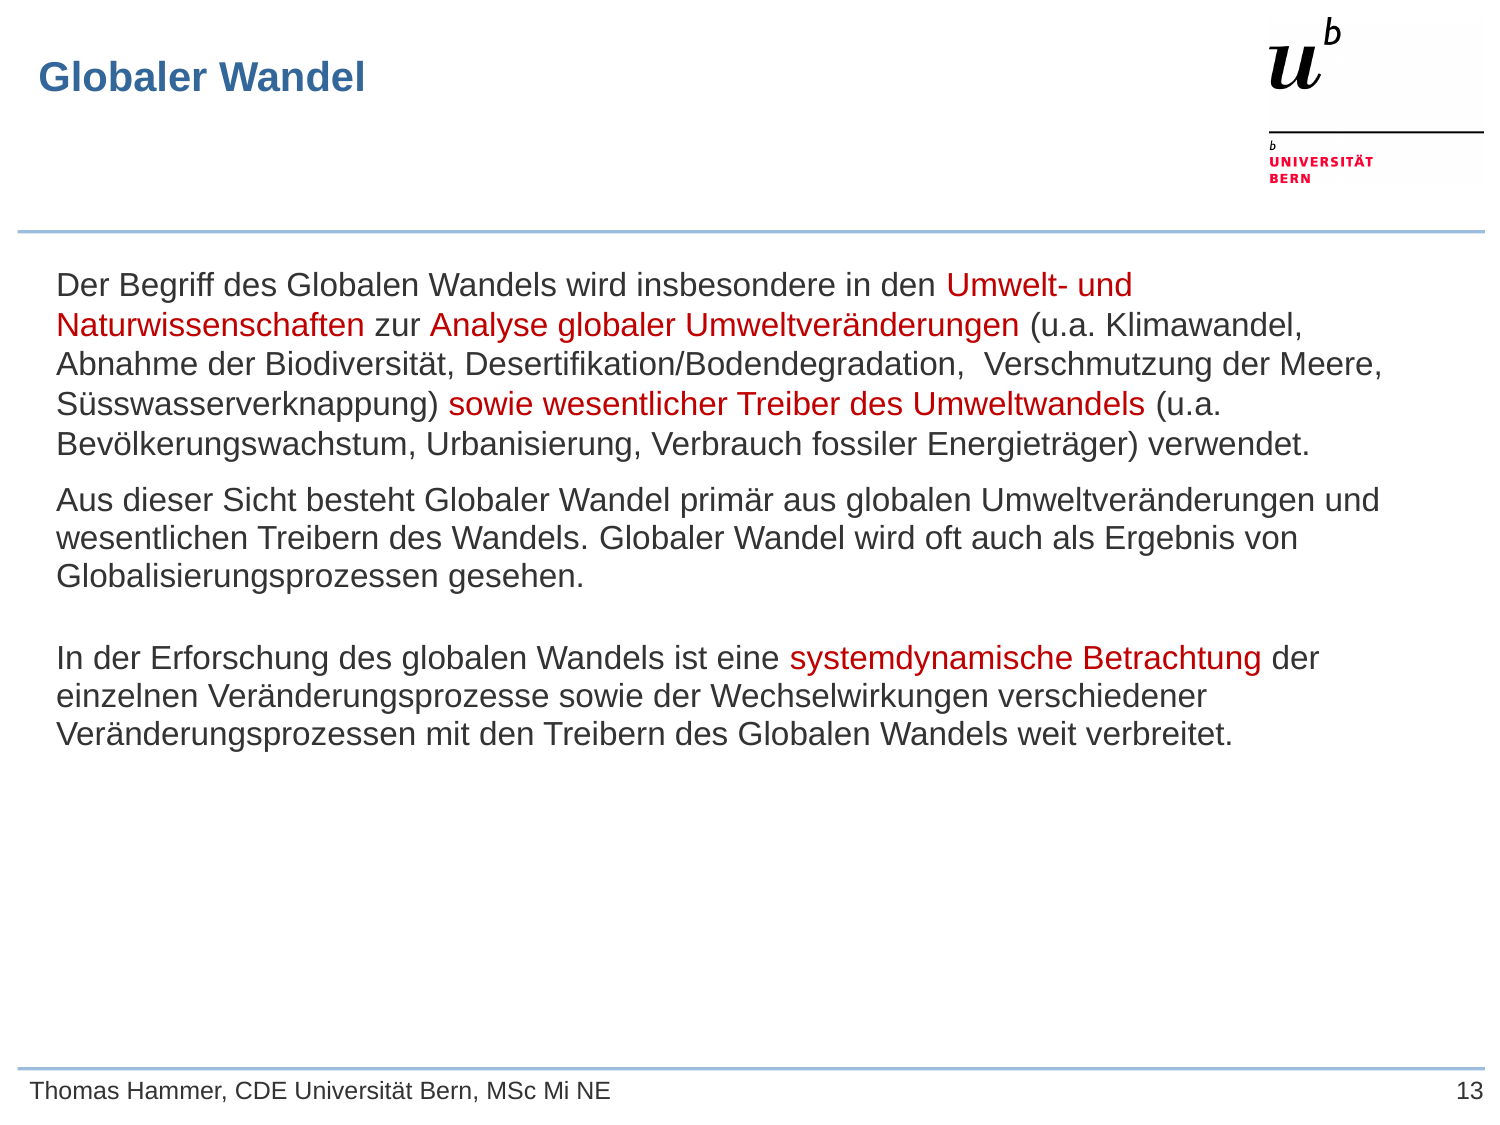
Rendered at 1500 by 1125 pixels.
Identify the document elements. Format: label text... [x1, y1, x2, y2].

picture [1269, 17, 1484, 183]
text_box Globaler Wandel [23, 42, 1353, 102]
slide_number 13 [1424, 1073, 1485, 1104]
slide_number Thomas Hammer, CDE Universität Bern, MSc Mi NE [29, 1073, 1330, 1118]
text_box Der Begriff des Globalen Wandels wird insbesondere in den Umwelt- und Naturwissenschaften zur Analyse globaler Umweltveränderungen (u.a. Klimawandel, Abnahme der Biodiversität, Desertifikation/Bodendegradation, Verschmutzung der Meere, Süsswasserverknappung) sowie wesentlicher Treiber des Umweltwandels (u.a. Bevölkerungswachstum, Urbanisierung, Verbrauch fossiler Energieträger) verwendet. Aus dieser Sicht besteht Globaler Wandel primär aus globalen Umweltveränderungen und wesentlichen Treibern des Wandels. Globaler Wandel wird oft auch als Ergebnis von Globalisierungsprozessen gesehen. In der Erforschung des globalen Wandels ist eine systemdynamische Betrachtung der einzelnen Veränderungsprozesse sowie der Wechselwirkungen verschiedener Veränderungsprozessen mit den Treibern des Globalen Wandels weit verbreitet. [41, 255, 1454, 1039]
